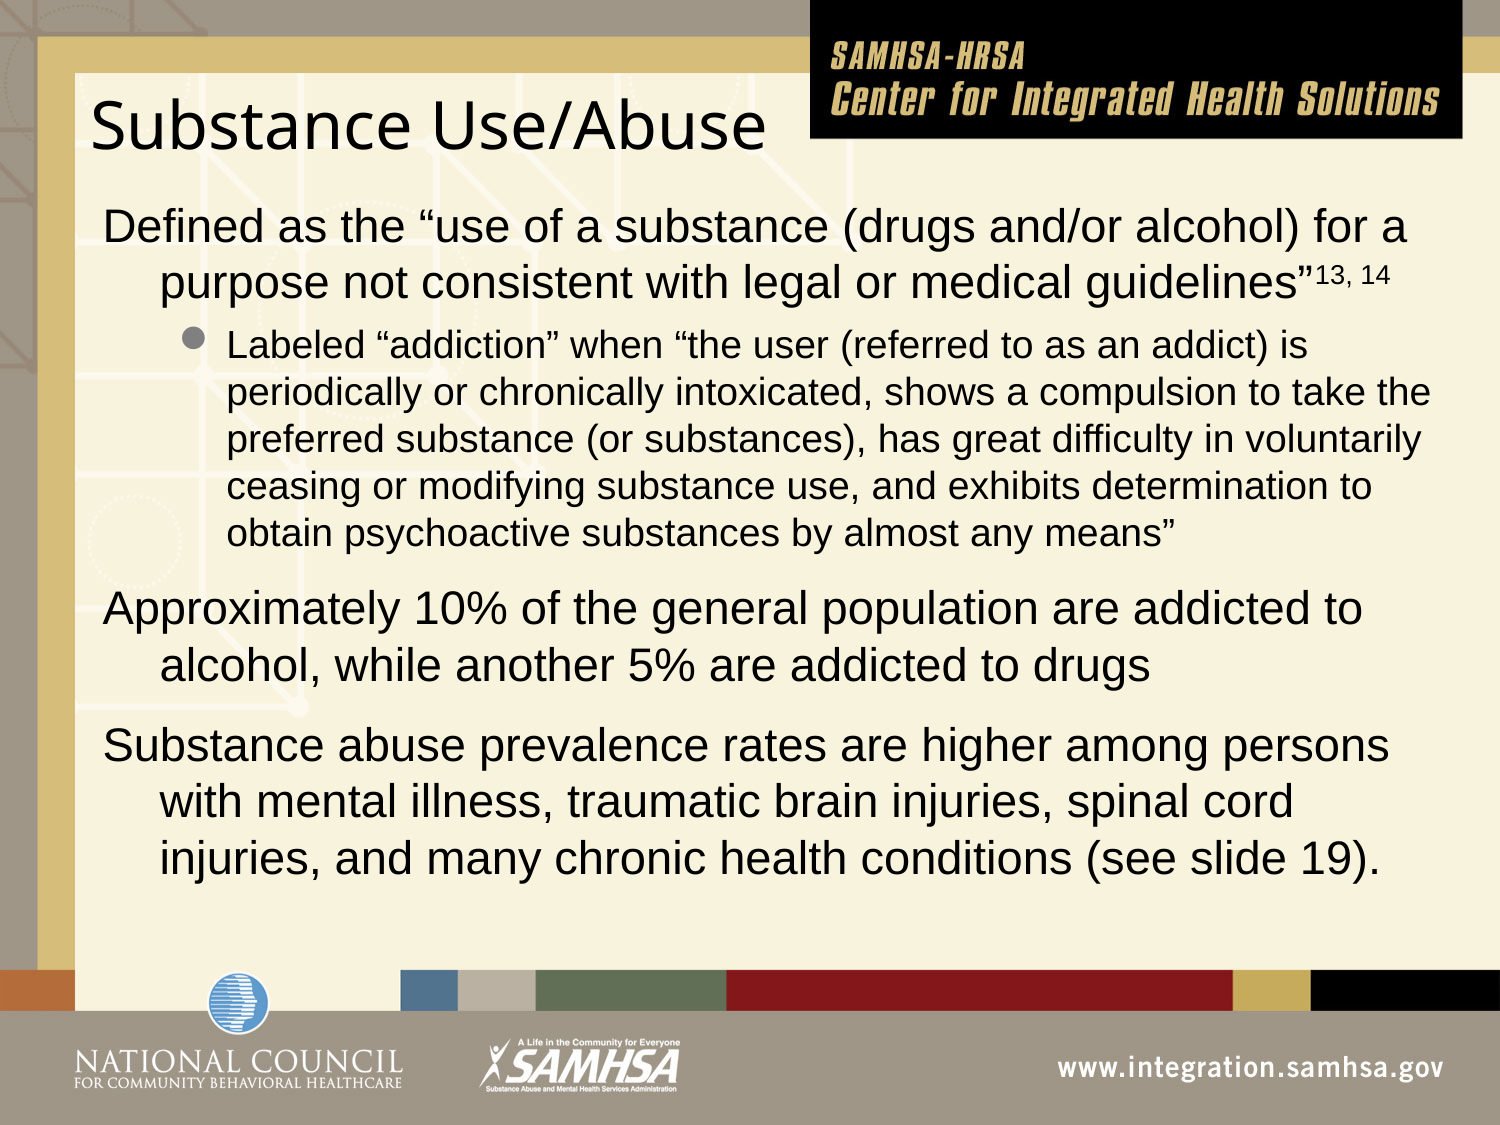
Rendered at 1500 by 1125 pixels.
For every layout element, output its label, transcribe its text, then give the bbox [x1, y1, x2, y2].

title Substance Use/Abuse [75, 75, 813, 188]
picture [0, 0, 1500, 1125]
list Defined as the “use of a substance (drugs and/or alcohol) for a purpose not consistent with legal or medical guidelines”13, 14 Labeled “addiction” when “the user (referred to as an addict) is periodically or chronically intoxicated, shows a compulsion to take the preferred substance (or substances), has great difficulty in voluntarily ceasing or modifying substance use, and exhibits determination to obtain psychoactive substances by almost any means” Approximately 10% of the general population are addicted to alcohol, while another 5% are addicted to drugs Substance abuse prevalence rates are higher among persons with mental illness, traumatic brain injuries, spinal cord injuries, and many chronic health conditions (see slide 19). [87, 187, 1450, 938]
